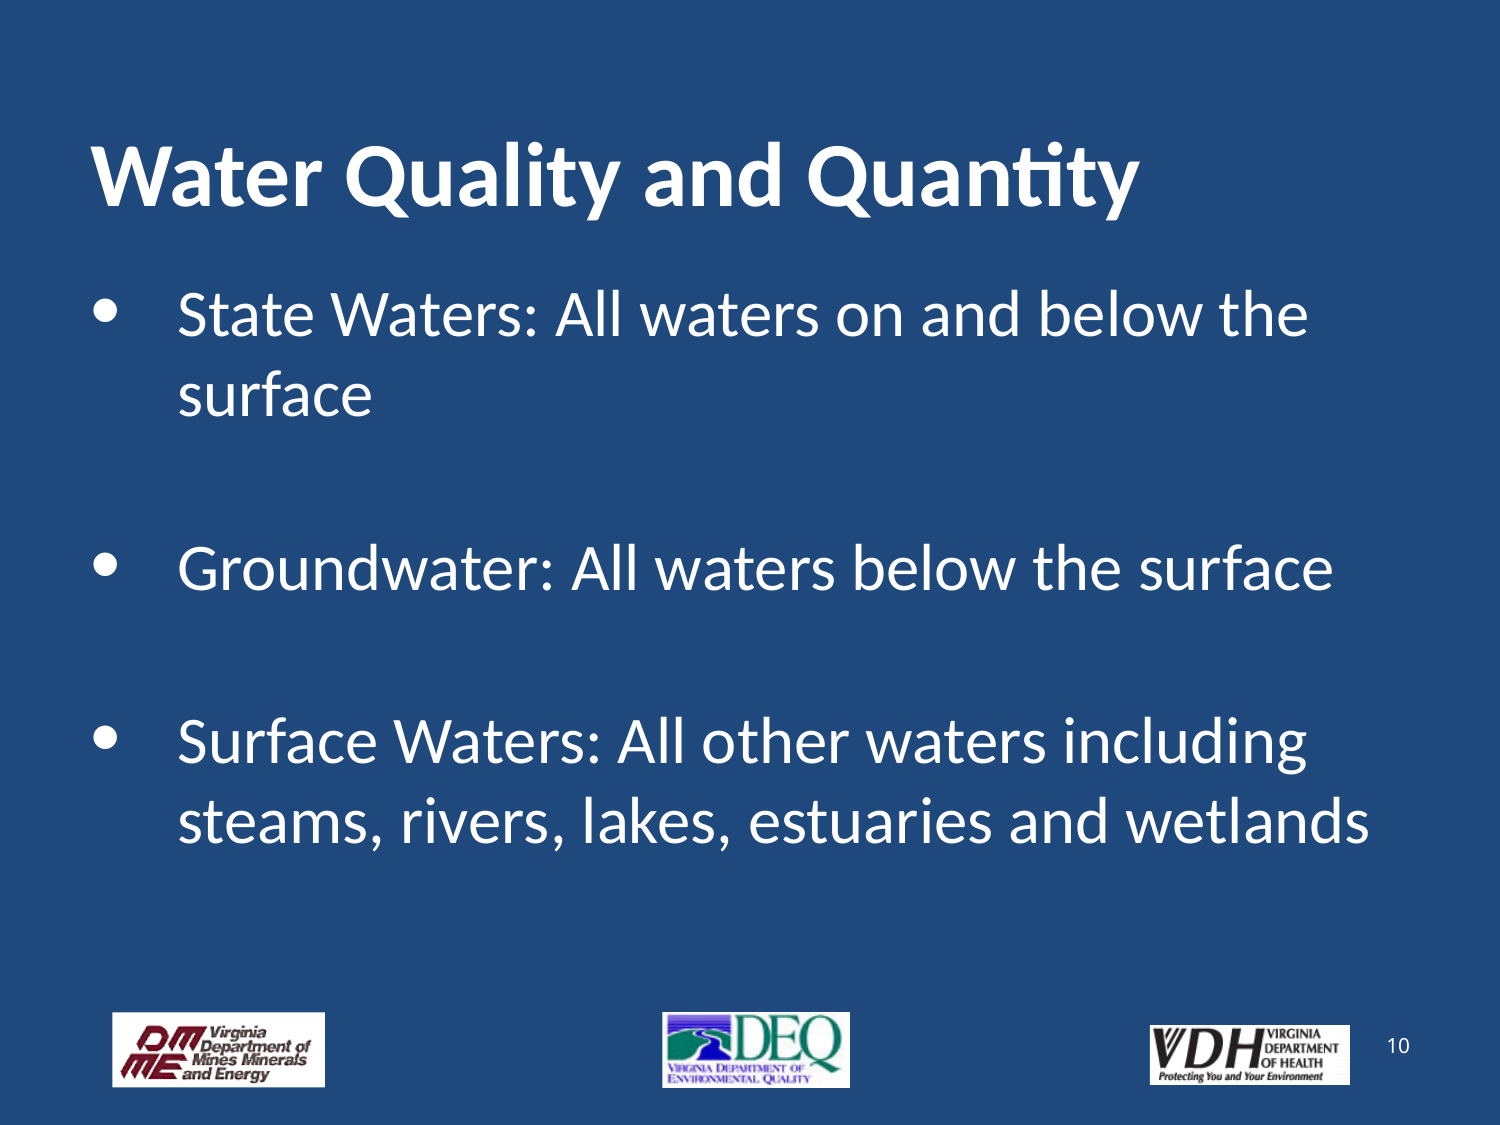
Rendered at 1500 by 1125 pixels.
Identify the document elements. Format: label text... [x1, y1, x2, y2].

list State Waters: All waters on and below the surface Groundwater: All waters below the surface Surface Waters: All other waters including steams, rivers, lakes, estuaries and wetlands [74, 262, 1426, 1006]
picture [662, 1012, 851, 1091]
title Water Quality and Quantity [74, 45, 1426, 233]
slide_number 10 [1074, 1024, 1426, 1101]
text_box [112, 1012, 326, 1088]
picture [1149, 1024, 1351, 1088]
